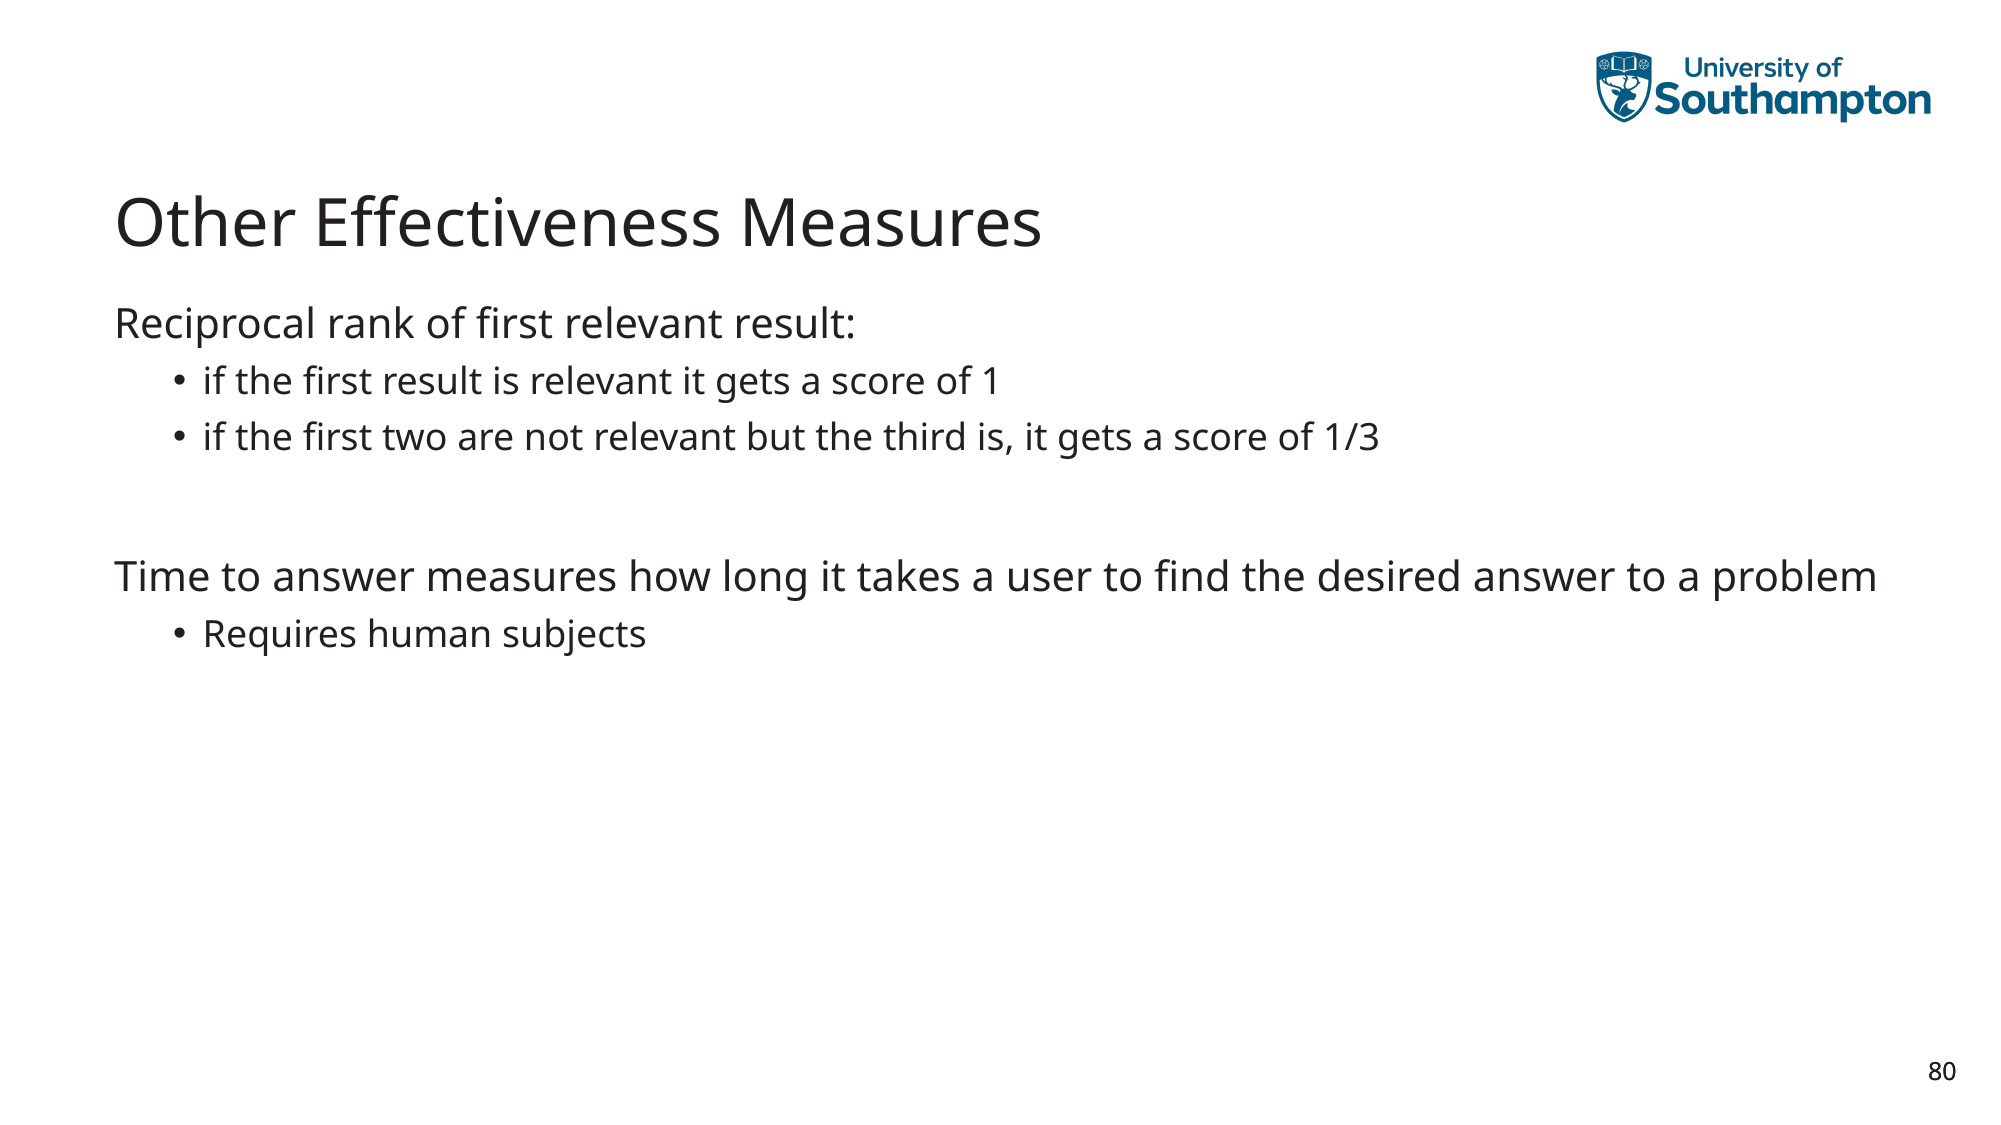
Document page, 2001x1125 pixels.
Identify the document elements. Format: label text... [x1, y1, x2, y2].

picture [1626, 78, 1648, 111]
picture [1782, 97, 1791, 108]
picture [1527, 0, 2000, 220]
picture [1890, 97, 1900, 108]
picture [1758, 97, 1766, 113]
picture [1689, 97, 1698, 108]
list Reciprocal rank of first relevant result: if the first result is relevant it gets a score of 1 if the first two are not relevant but the third is, it gets a score of 1/3 Time to answer measures how long it takes a user to find the desired answer to a problem Requires human subjects [102, 290, 1898, 1024]
picture [1626, 76, 1636, 88]
title Other Effectiveness Measures [102, 113, 1898, 268]
picture [1600, 80, 1617, 111]
slide_number 80 [1897, 1046, 1969, 1094]
picture [1607, 76, 1624, 88]
picture [1847, 97, 1857, 108]
picture [1823, 97, 1830, 113]
picture [1808, 97, 1815, 113]
picture [1730, 97, 1736, 113]
